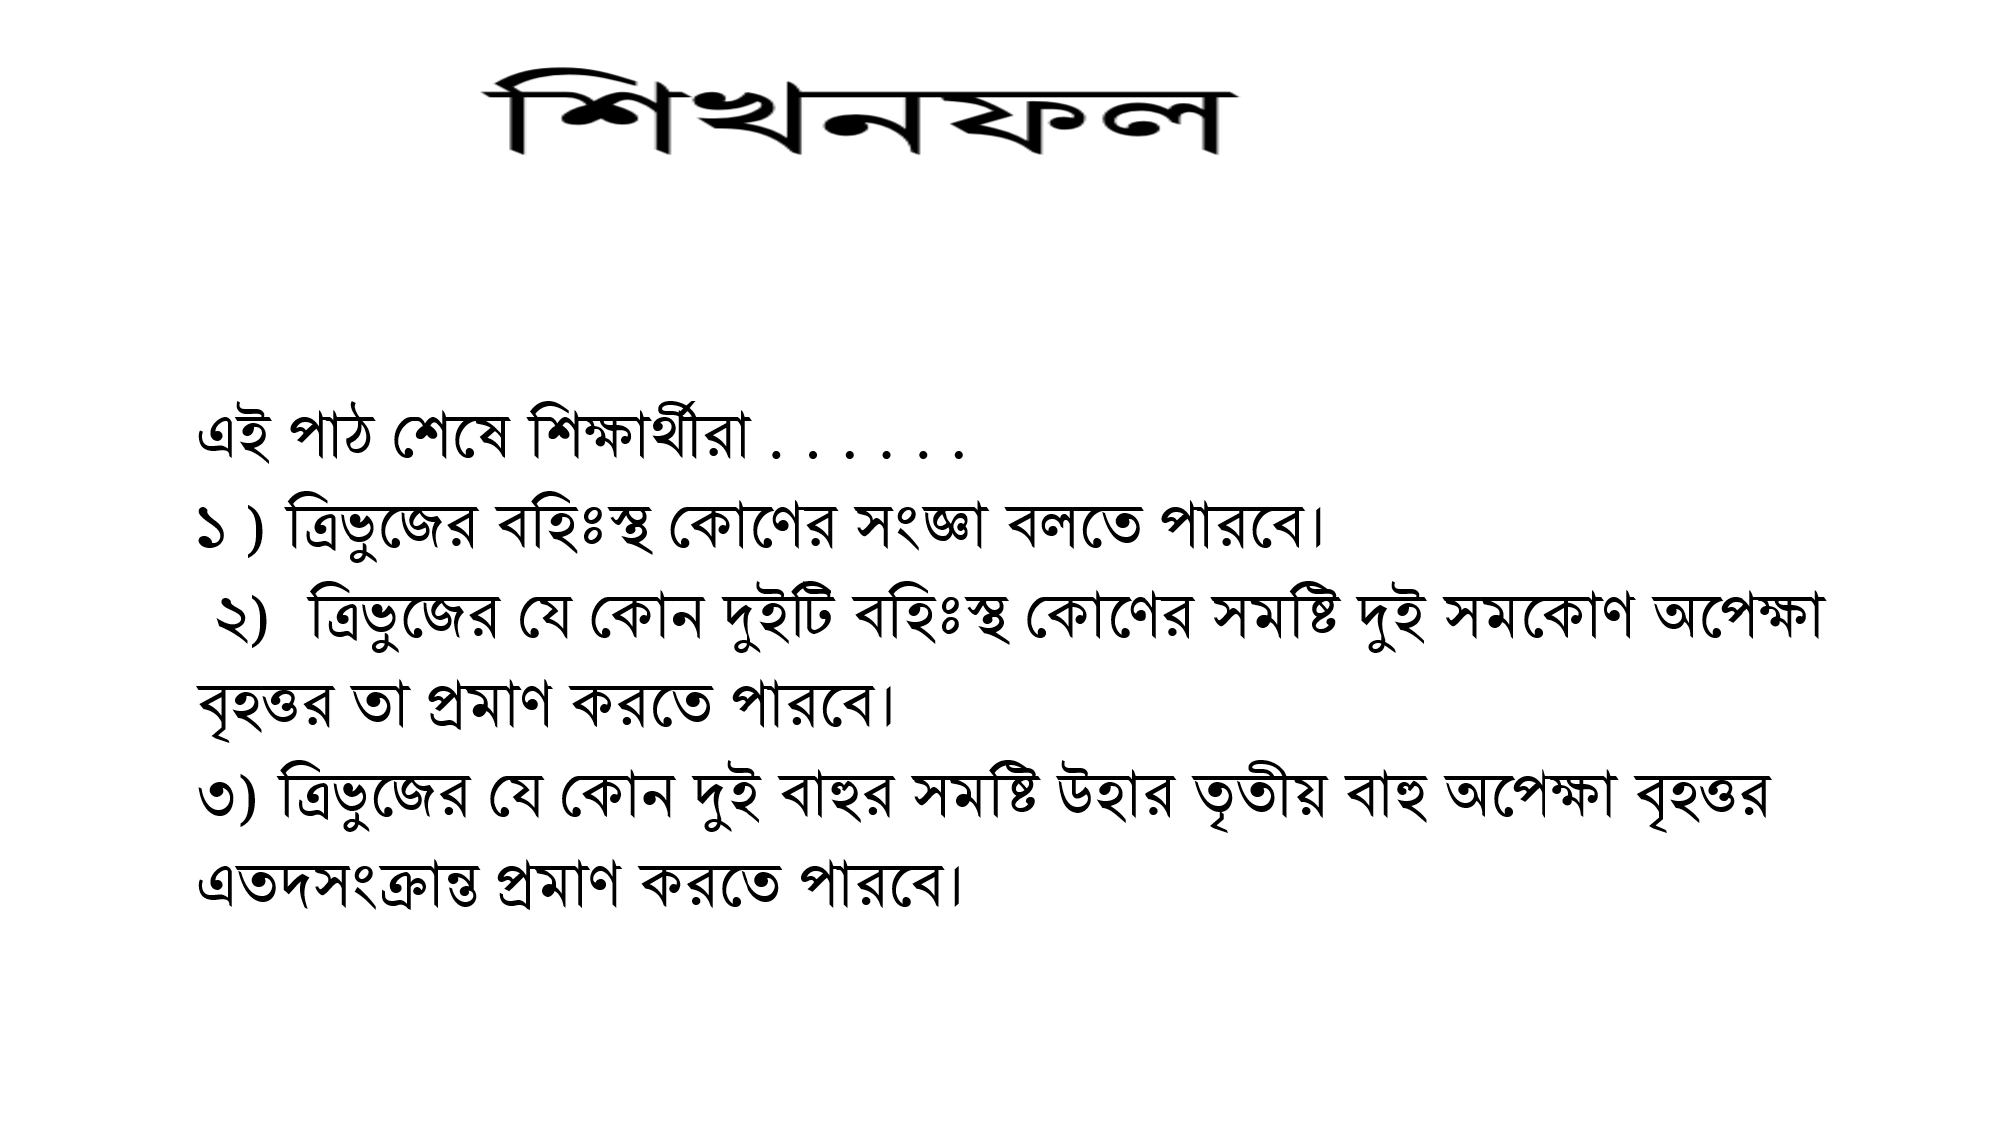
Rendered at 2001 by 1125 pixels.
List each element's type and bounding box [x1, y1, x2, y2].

picture [151, 369, 1849, 965]
picture [323, 62, 1339, 185]
